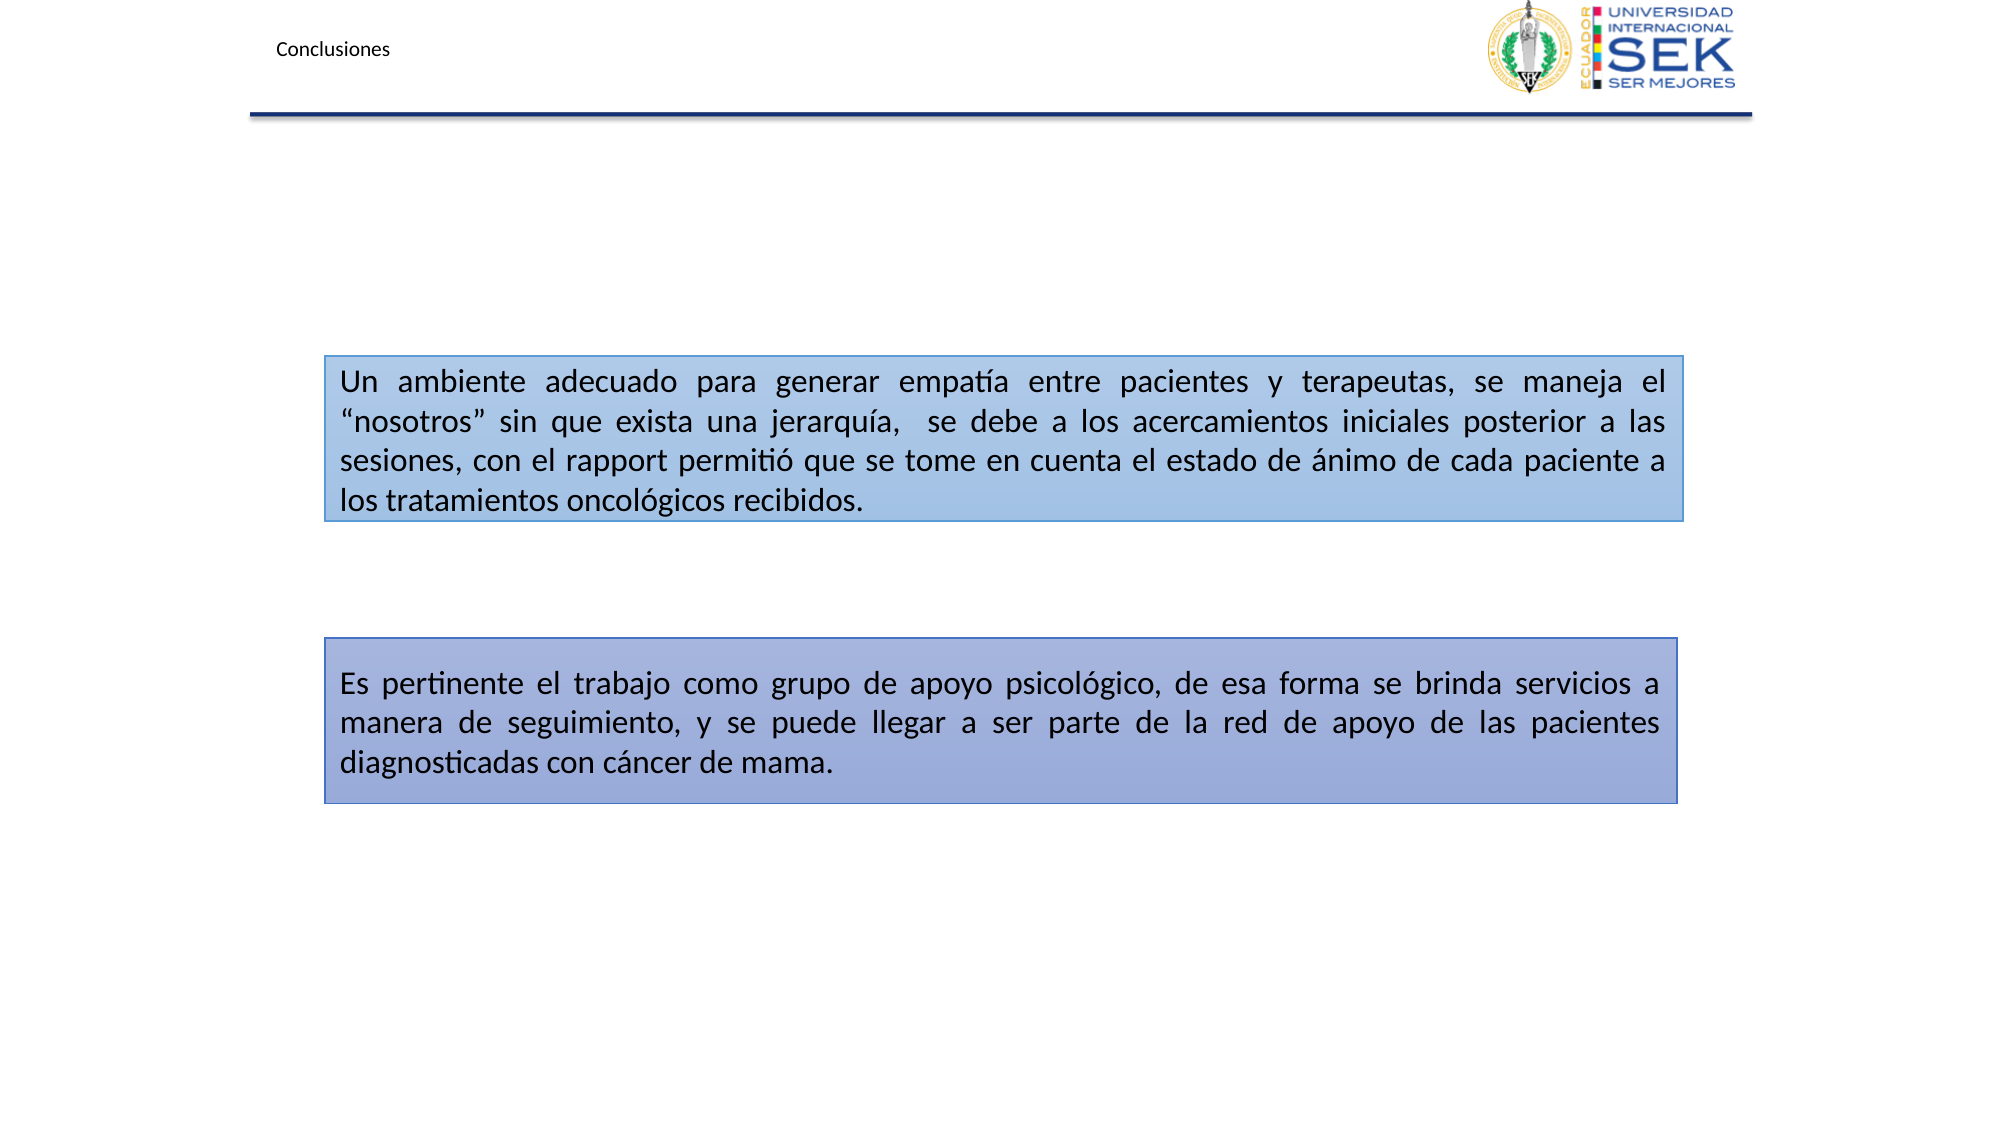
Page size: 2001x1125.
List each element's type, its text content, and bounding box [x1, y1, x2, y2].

picture [1487, 0, 1735, 96]
text_box Es pertinente el trabajo como grupo de apoyo psicológico, de esa forma se brinda servicios a manera de seguimiento, y se puede llegar a ser parte de la red de apoyo de las pacientes diagnosticadas con cáncer de mama. [324, 637, 1678, 804]
text_box Un ambiente adecuado para generar empatía entre pacientes y terapeutas, se maneja el “nosotros” sin que exista una jerarquía, se debe a los acercamientos iniciales posterior a las sesiones, con el rapport permitió que se tome en cuenta el estado de ánimo de cada paciente a los tratamientos oncológicos recibidos. [324, 355, 1684, 522]
picture [241, 108, 1759, 127]
title Conclusiones [261, 6, 1482, 95]
